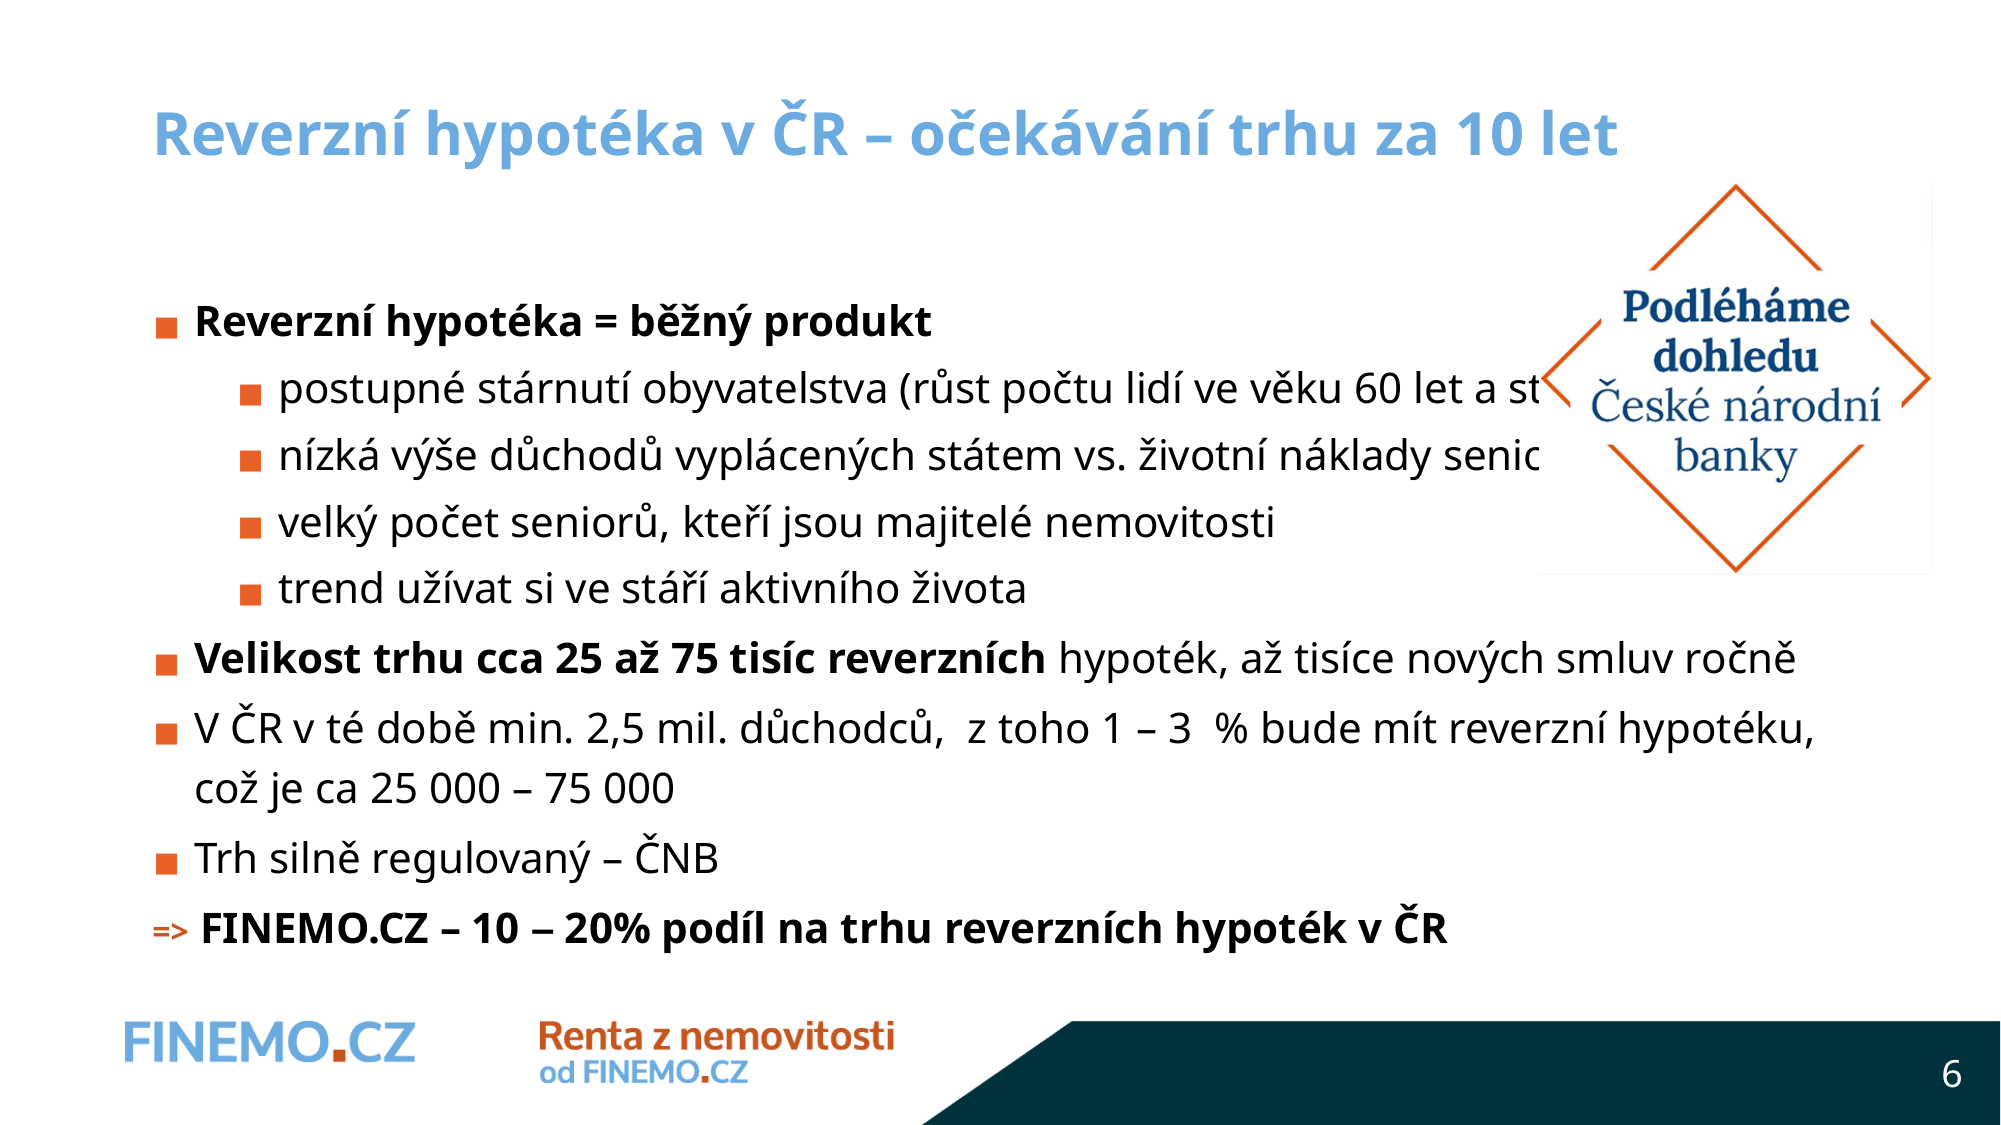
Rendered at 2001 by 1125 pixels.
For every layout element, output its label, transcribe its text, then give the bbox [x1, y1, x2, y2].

list Reverzní hypotéka = běžný produkt postupné stárnutí obyvatelstva (růst počtu lidí ve věku 60 let a starších) nízká výše důchodů vyplácených státem vs. životní náklady seniorů velký počet seniorů, kteří jsou majitelé nemovitosti trend užívat si ve stáří aktivního života Velikost trhu cca 25 až 75 tisíc reverzních hypoték, až tisíce nových smluv ročně V ČR v té době min. 2,5 mil. důchodců, z toho 1 – 3 % bude mít reverzní hypotéku, což je ca 25 000 – 75 000 Trh silně regulovaný – ČNB => FINEMO.CZ – 10 – 20% podíl na trhu reverzních hypoték v ČR [137, 277, 1863, 1014]
title Reverzní hypotéka v ČR – očekávání trhu za 10 let [137, 30, 1863, 248]
picture [0, 0, 2001, 1125]
slide_number 6 [1527, 1042, 1978, 1103]
